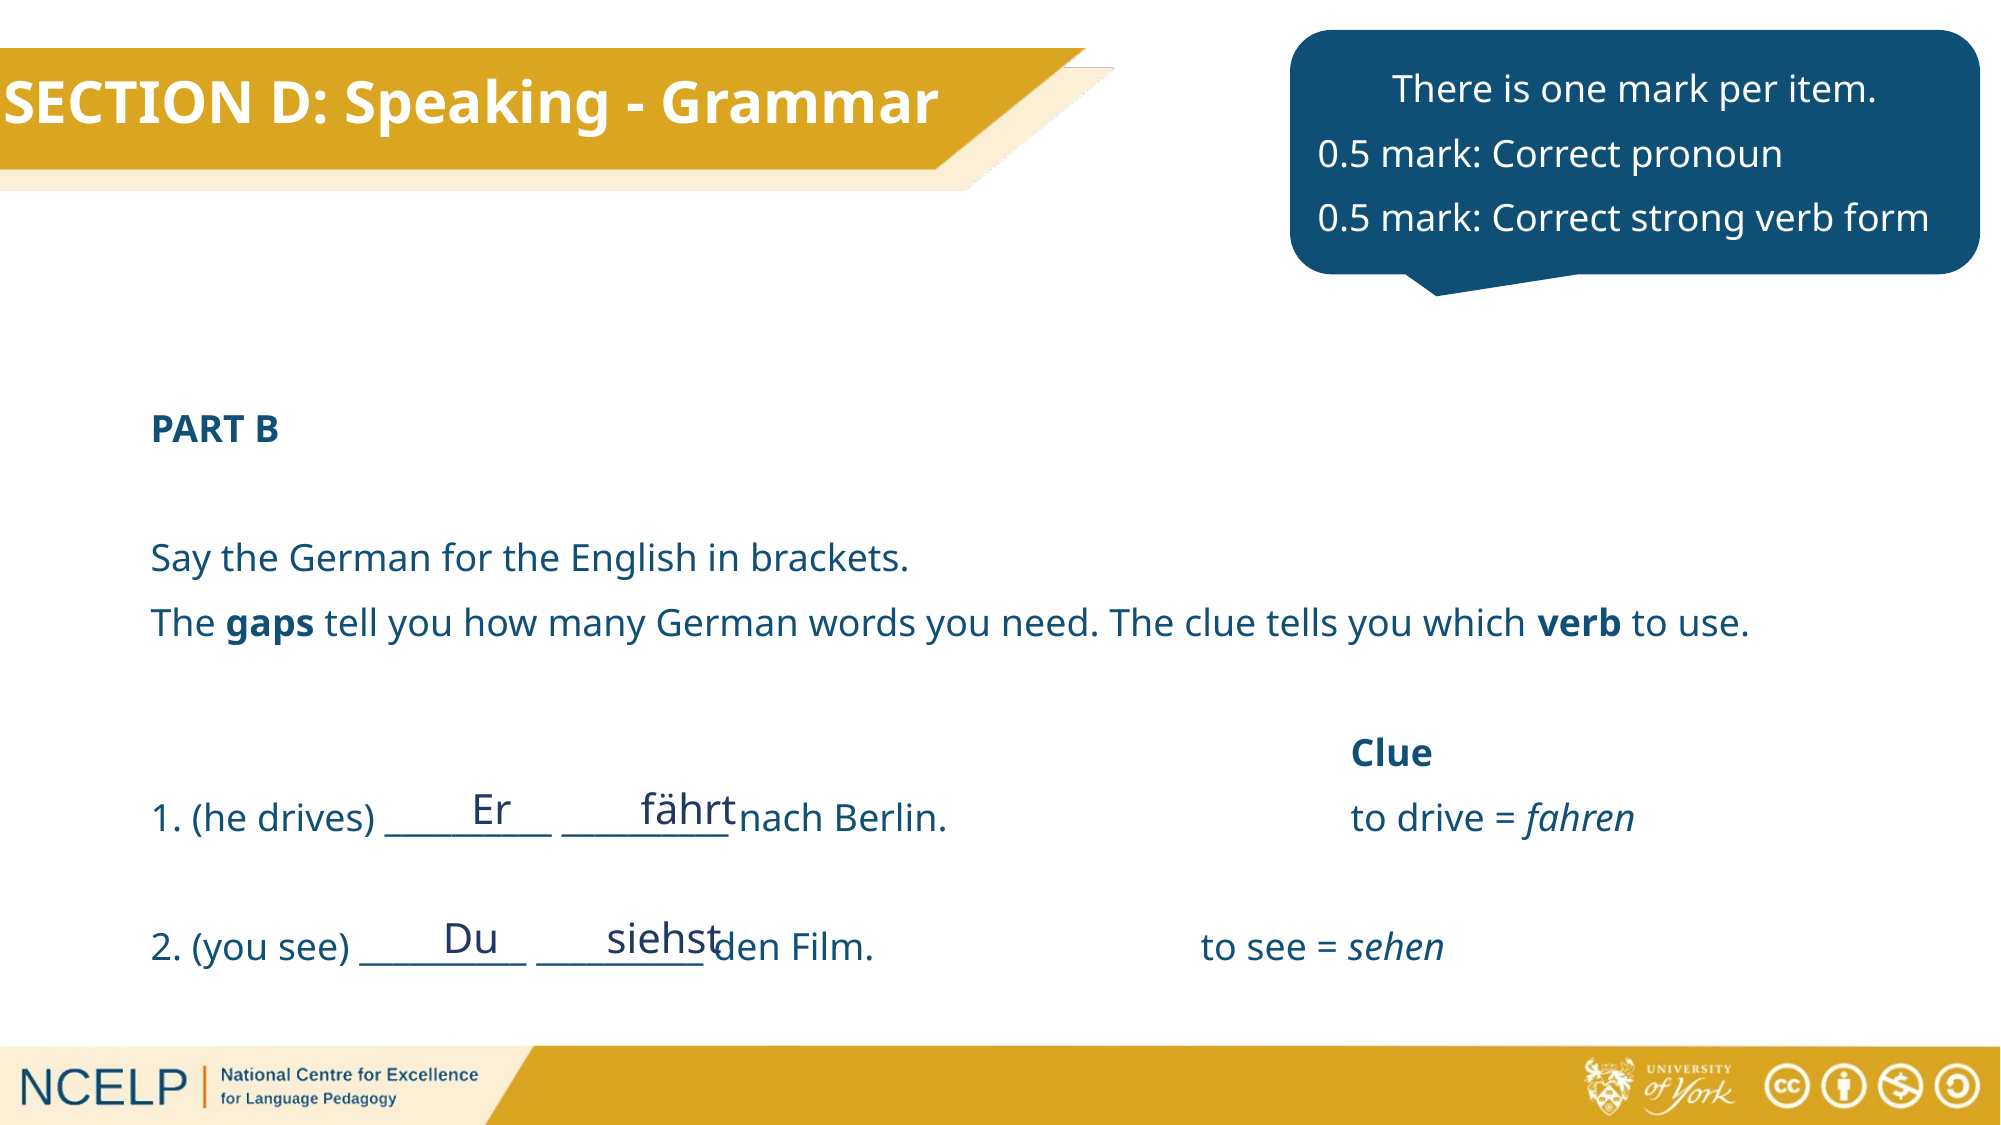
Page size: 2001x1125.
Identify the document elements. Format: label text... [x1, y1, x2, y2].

picture [0, 0, 2001, 1125]
text_box Du siehst [428, 904, 1185, 969]
text_box There is one mark per item. 0.5 mark: Correct pronoun 0.5 mark: Correct strong verb form [1290, 29, 1981, 297]
text_box PART B Say the German for the English in brackets. The gaps tell you how many German words you need. The clue tells you which verb to use. Clue 1. (he drives) __________ __________ nach Berlin. to drive = fahren 2. (you see) __________ __________ den Film. to see = sehen [135, 394, 1888, 976]
text_box Er fährt [456, 775, 1132, 840]
